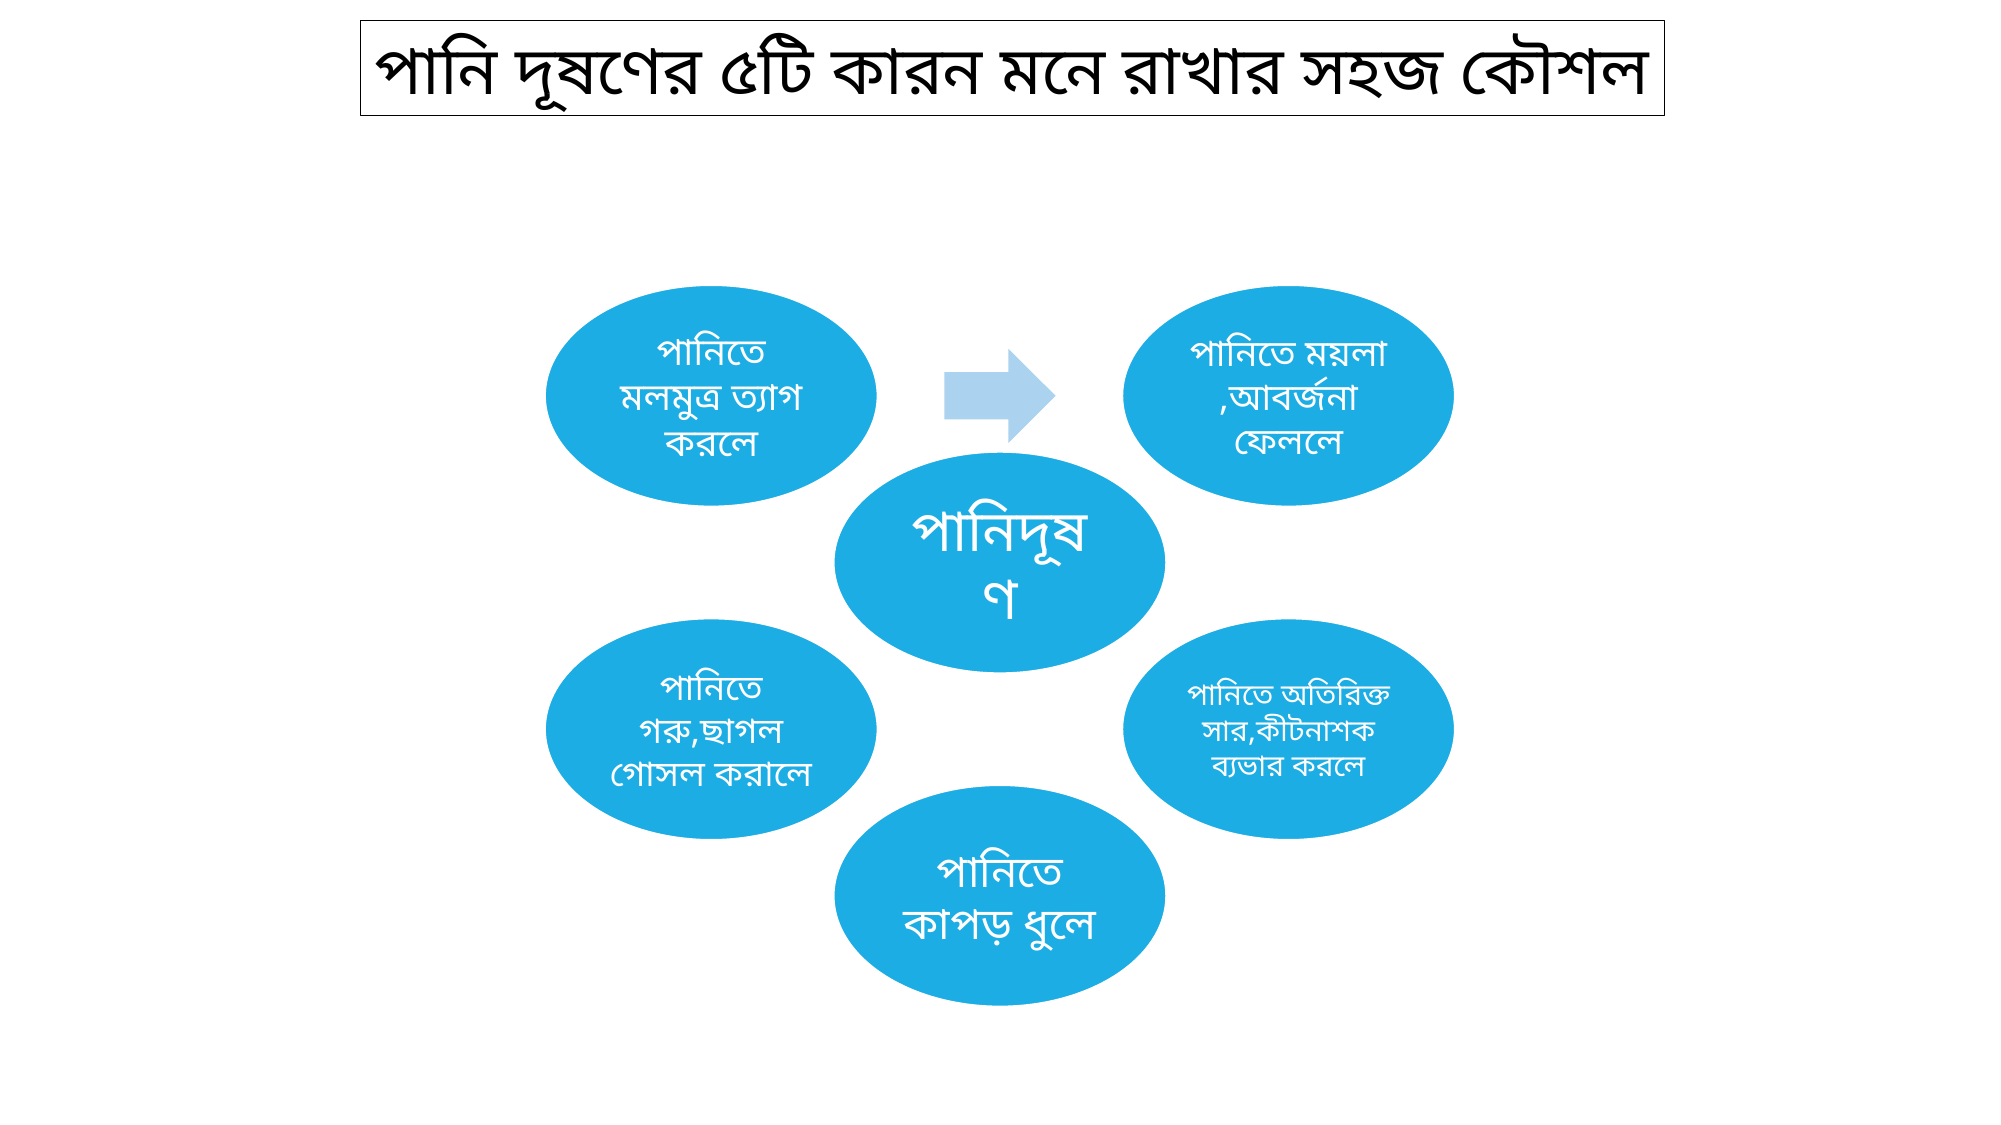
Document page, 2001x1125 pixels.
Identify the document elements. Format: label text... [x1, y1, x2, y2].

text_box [332, 117, 1667, 1008]
text_box পানি দূষণের ৫টি কারন মনে রাখার সহজ কৌশল [359, 20, 1664, 113]
